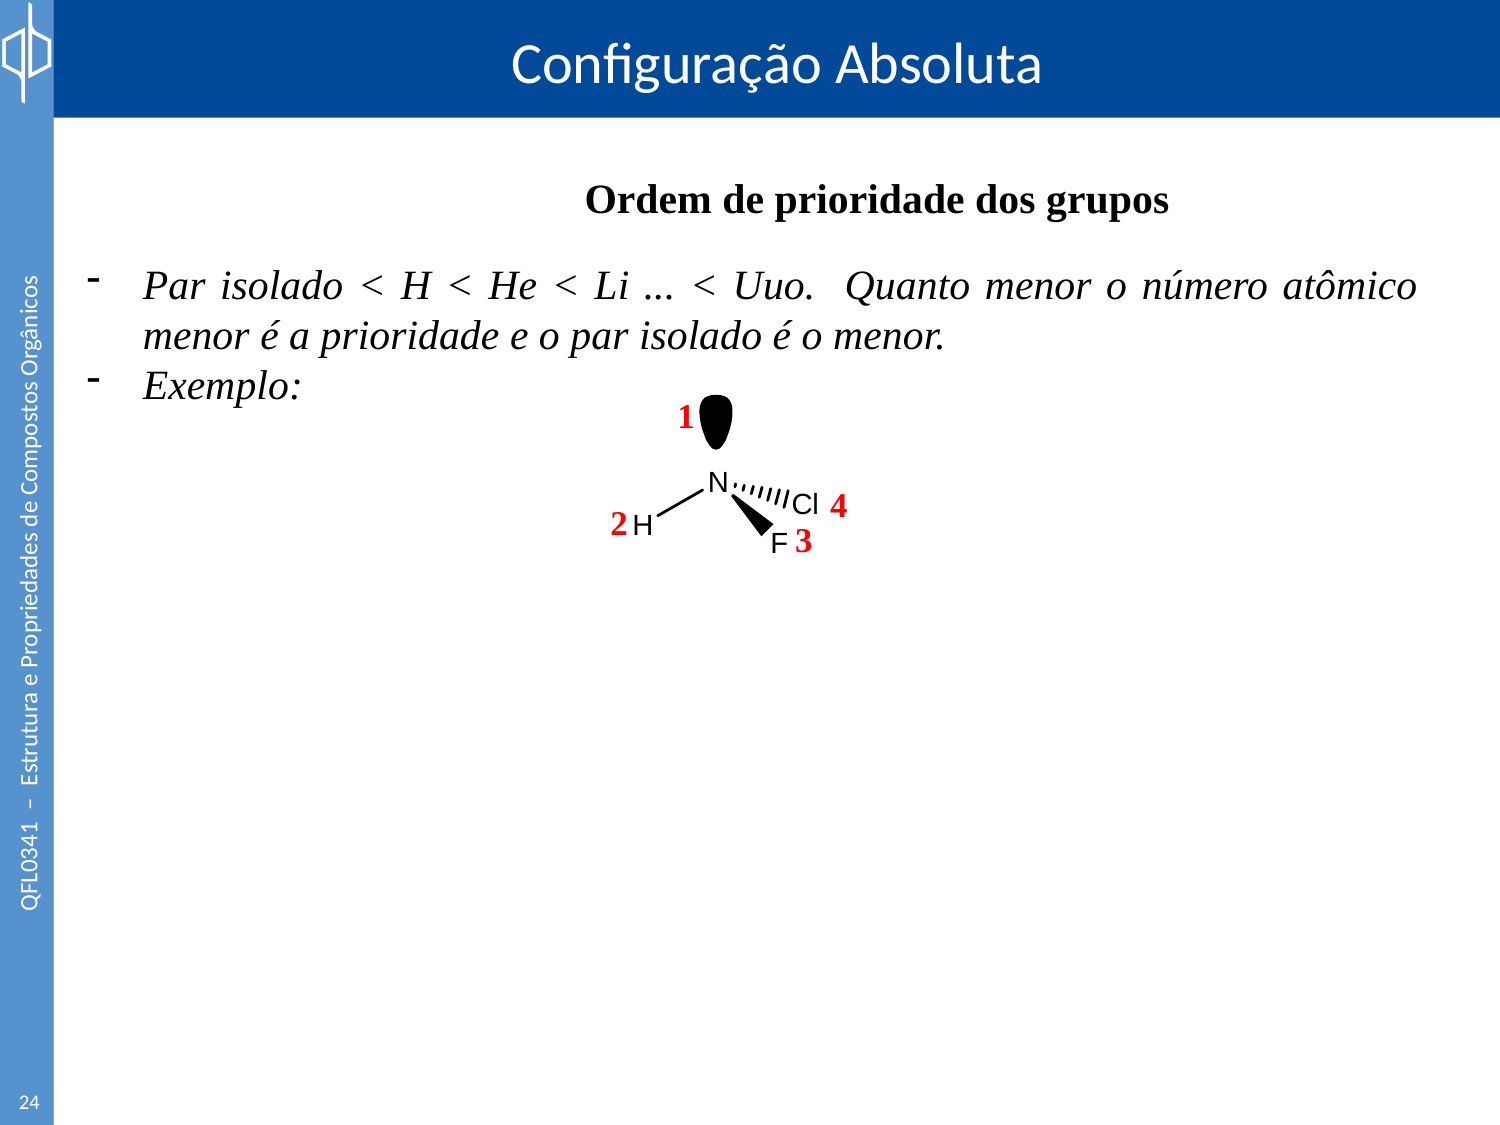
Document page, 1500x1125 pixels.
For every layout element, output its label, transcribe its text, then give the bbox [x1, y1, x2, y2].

title Configuração Absoluta [54, 0, 1500, 120]
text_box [603, 383, 854, 567]
text_box Par isolado < H < He < Li ... < Uuo. Quanto menor o número atômico menor é a prioridade e o par isolado é o menor. Exemplo: [71, 250, 1434, 616]
slide_number 24 [0, 1081, 55, 1121]
picture [0, 0, 1500, 1125]
text_box Ordem de prioridade dos grupos [569, 164, 931, 240]
